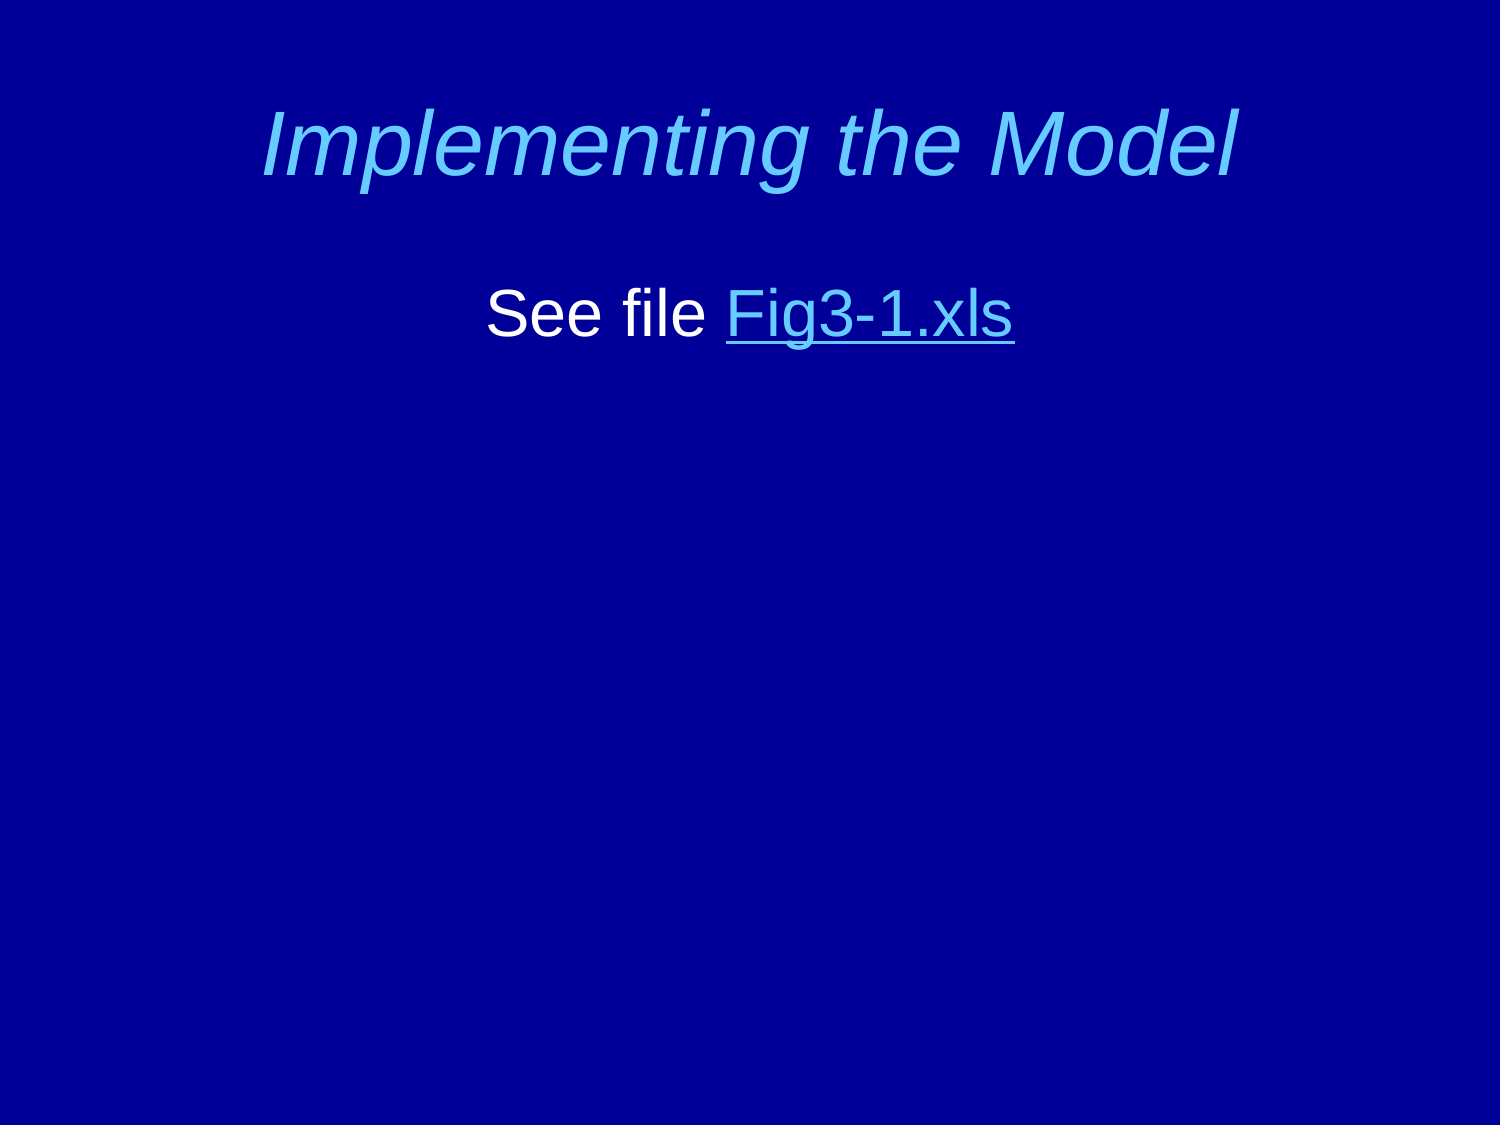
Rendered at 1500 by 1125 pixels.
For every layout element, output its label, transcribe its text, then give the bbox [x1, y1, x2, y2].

title Implementing the Model [74, 44, 1426, 233]
list See file Fig3-1.xls [74, 262, 1426, 406]
